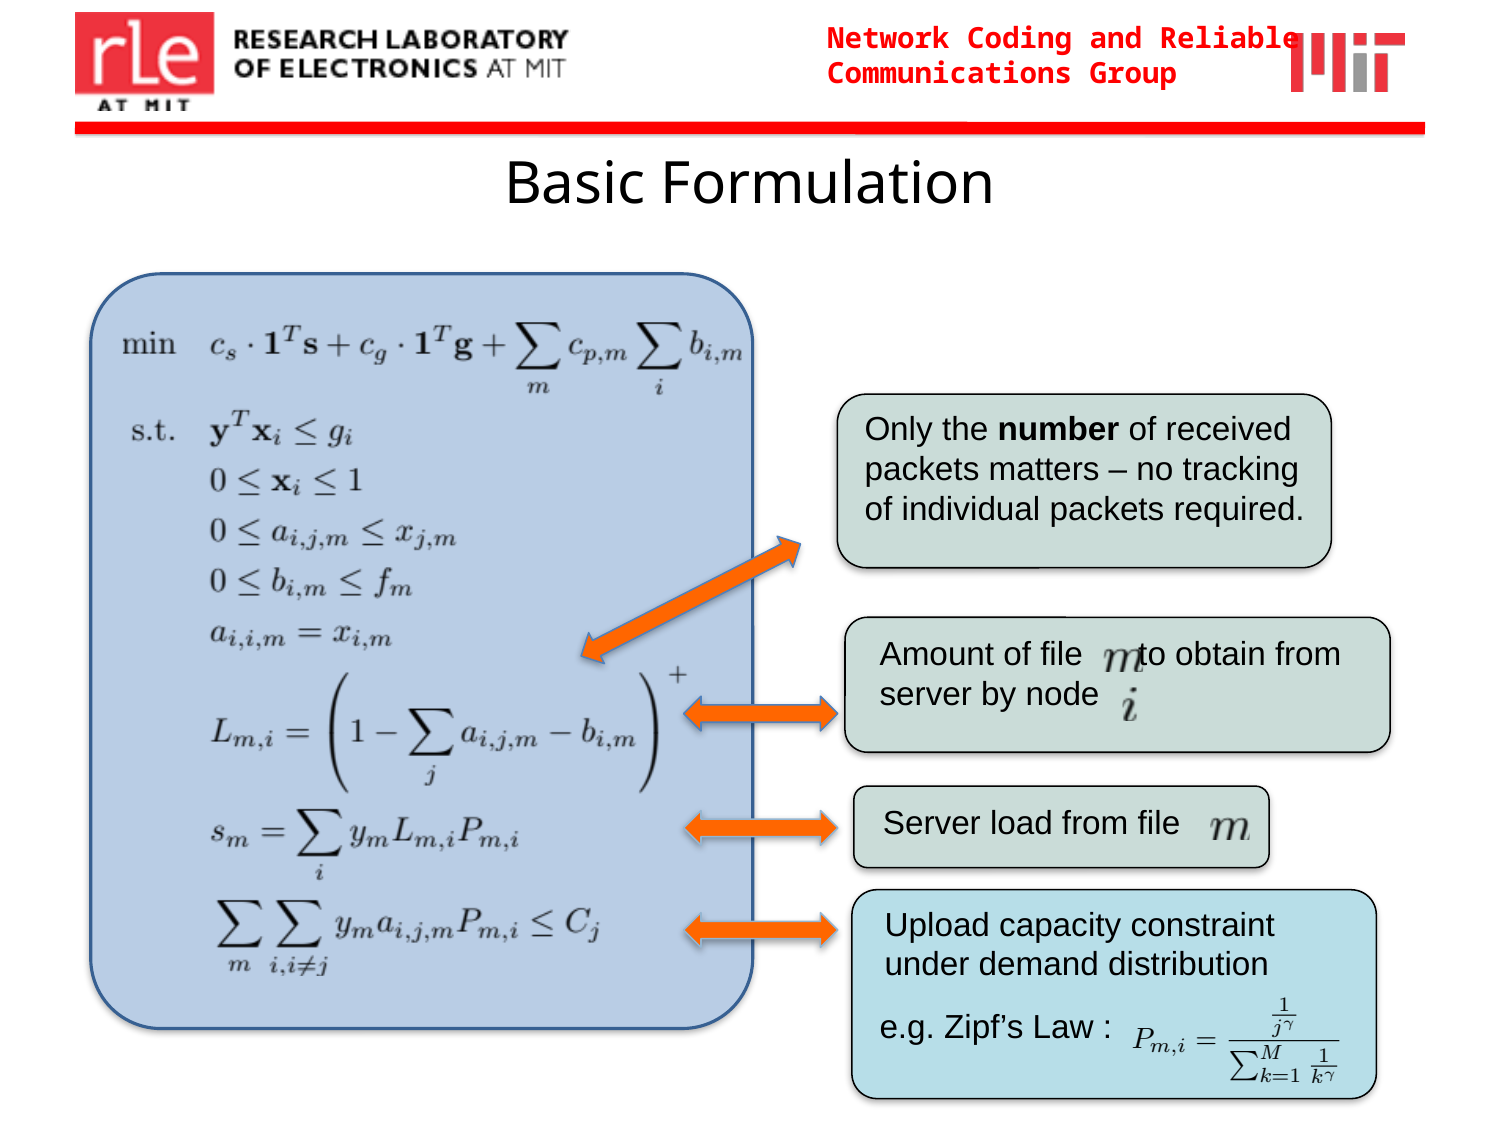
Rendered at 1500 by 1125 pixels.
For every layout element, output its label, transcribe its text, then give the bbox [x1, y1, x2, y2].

text_box [89, 273, 754, 1030]
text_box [747, 785, 1310, 868]
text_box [567, 393, 1340, 618]
picture [75, 12, 571, 111]
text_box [747, 617, 1406, 753]
title Basic Formulation [74, 127, 1426, 233]
picture [122, 320, 742, 976]
picture [1291, 33, 1405, 92]
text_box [683, 889, 1377, 1099]
